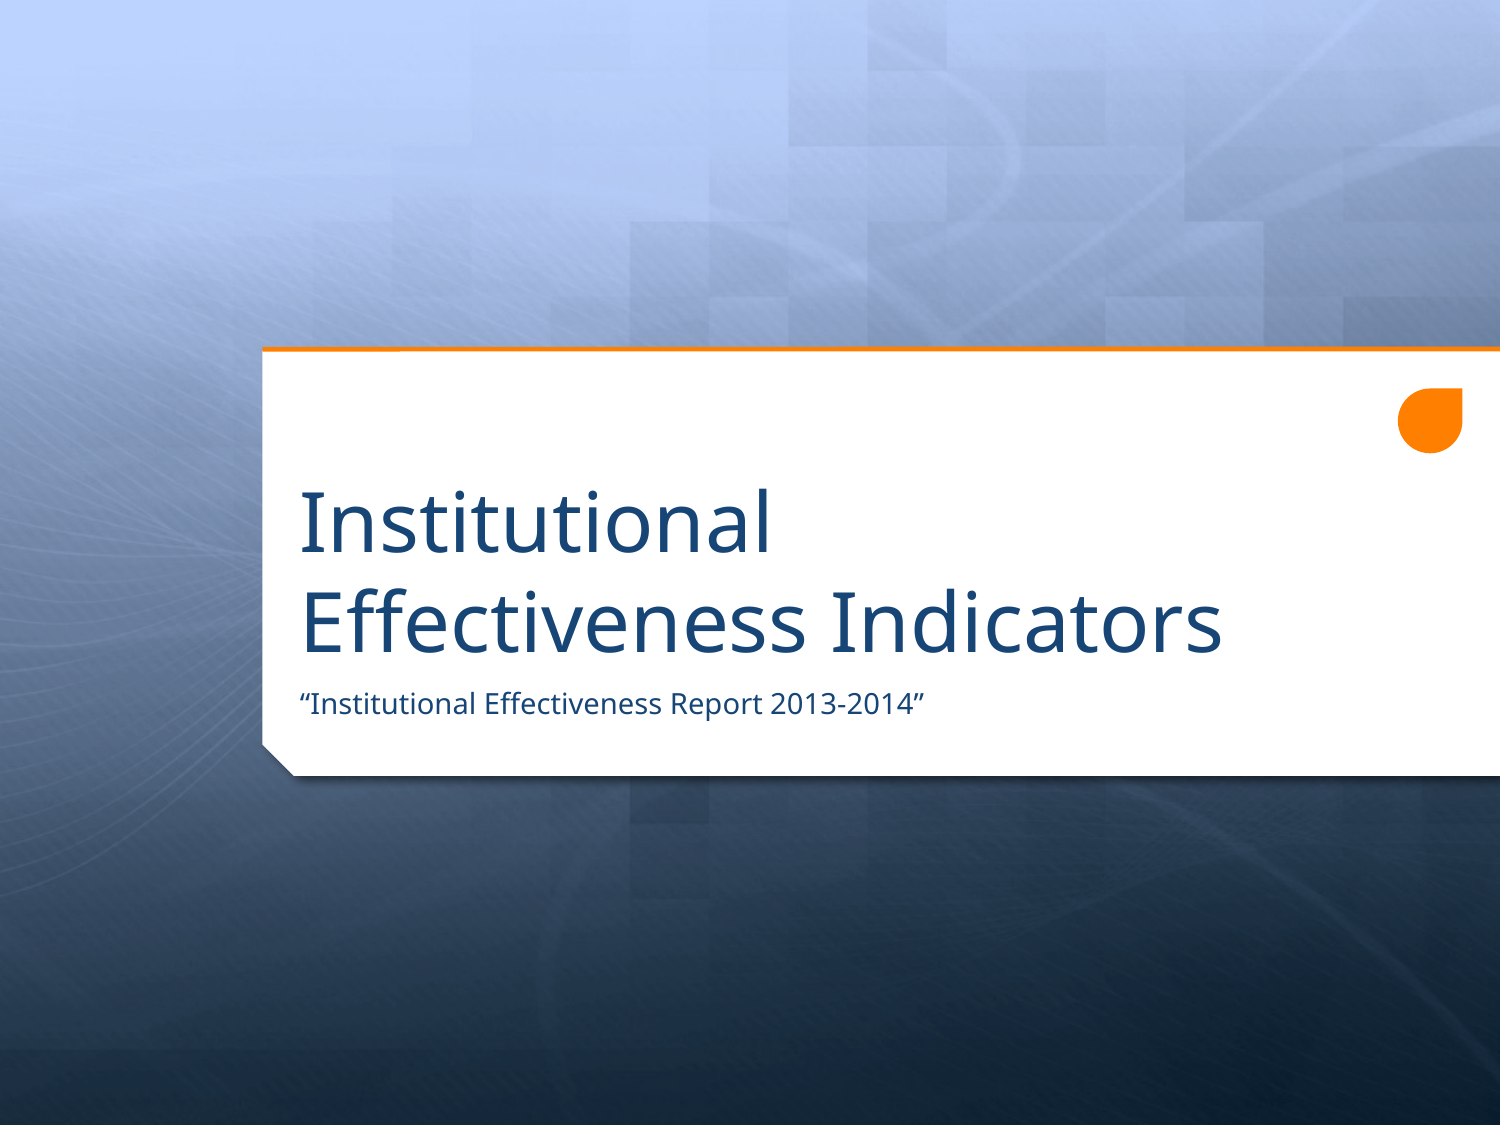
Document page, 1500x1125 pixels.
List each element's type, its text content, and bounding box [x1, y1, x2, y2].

title Institutional Effectiveness Indicators [284, 435, 1248, 677]
list “Institutional Effectiveness Report 2013-2014” [284, 678, 1248, 773]
